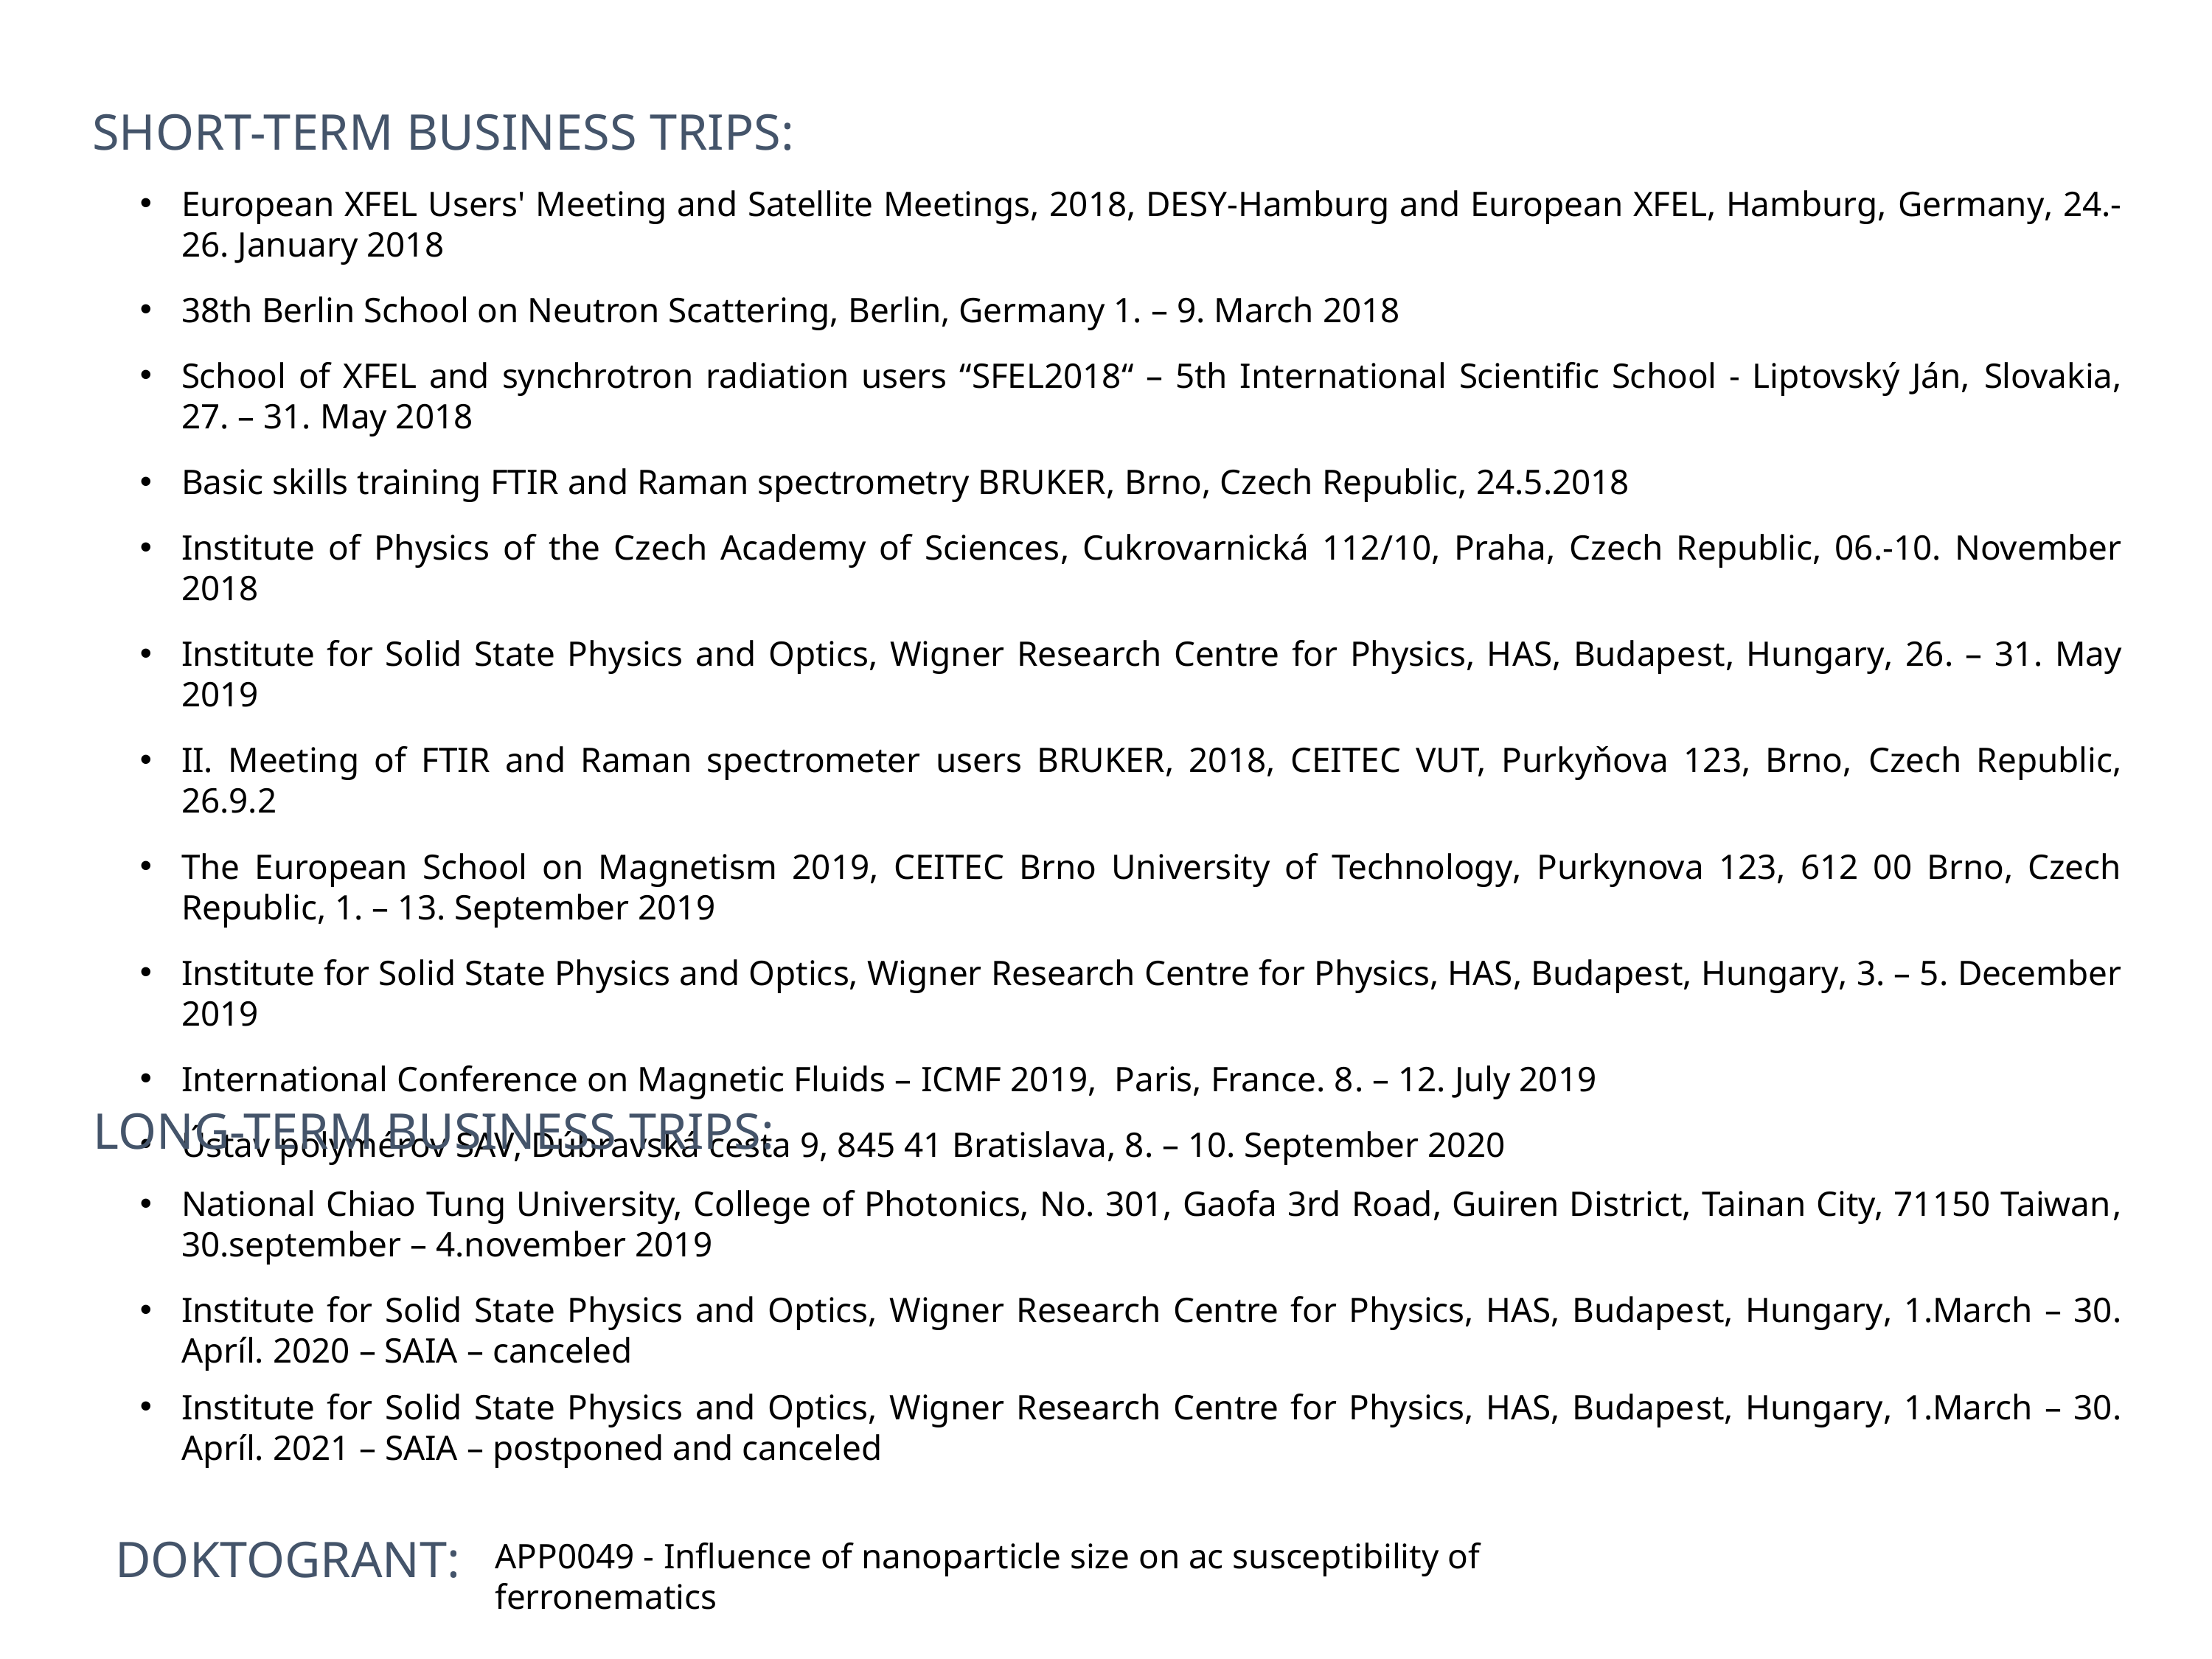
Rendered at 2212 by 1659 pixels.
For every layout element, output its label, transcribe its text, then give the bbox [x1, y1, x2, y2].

text_box LONG-TERM BUSINESS TRIPS: [83, 1094, 786, 1165]
text_box European XFEL Users' Meeting and Satellite Meetings, 2018, DESY-Hamburg and European XFEL, Hamburg, Germany, 24.-26. January 2018 38th Berlin School on Neutron Scattering, Berlin, Germany 1. – 9. March 2018 School of XFEL and synchrotron radiation users “SFEL2018“ – 5th International Scientific School - Liptovský Ján, Slovakia, 27. – 31. May 2018 Basic skills training FTIR and Raman spectrometry BRUKER, Brno, Czech Republic, 24.5.2018 Institute of Physics of the Czech Academy of Sciences, Cukrovarnická 112/10, Praha, Czech Republic, 06.-10. November 2018 Institute for Solid State Physics and Optics, Wigner Research Centre for Physics, HAS, Budapest, Hungary, 26. – 31. May 2019 II. Meeting of FTIR and Raman spectrometer users BRUKER, 2018, CEITEC VUT, Purkyňova 123, Brno, Czech Republic, 26.9.2 The European School on Magnetism 2019, CEITEC Brno University of Technology, Purkynova 123, 612 00 Brno, Czech Republic, 1. – 13. September 2019 Institute for Solid State Physics and Optics, Wigner Research Centre for Physics, HAS, Budapest, Hungary, 3. – 5. December 2019 International Conference on Magnetic Fluids – ICMF 2019, Paris, France. 8. – 12. July 2019 Ústav polymérov SAV, Dúbravská cesta 9, 845 41 Bratislava, 8. – 10. September 2020 [119, 173, 2142, 1172]
text_box National Chiao Tung University, College of Photonics, No. 301, Gaofa 3rd Road, Guiren District, Tainan City, 71150 Taiwan, 30.september – 4.november 2019 Institute for Solid State Physics and Optics, Wigner Research Centre for Physics, HAS, Budapest, Hungary, 1.March – 30. Apríl. 2020 – SAIA – canceled Institute for Solid State Physics and Optics, Wigner Research Centre for Physics, HAS, Budapest, Hungary, 1.March – 30. Apríl. 2021 – SAIA – postponed and canceled [119, 1172, 2142, 1534]
text_box APP0049 - Influence of nanoparticle size on ac susceptibility of ferronematics [475, 1534, 1717, 1626]
text_box SHORT-TERM BUSINESS TRIPS: [81, 95, 807, 166]
text_box DOKTOGRANT: [104, 1523, 472, 1593]
